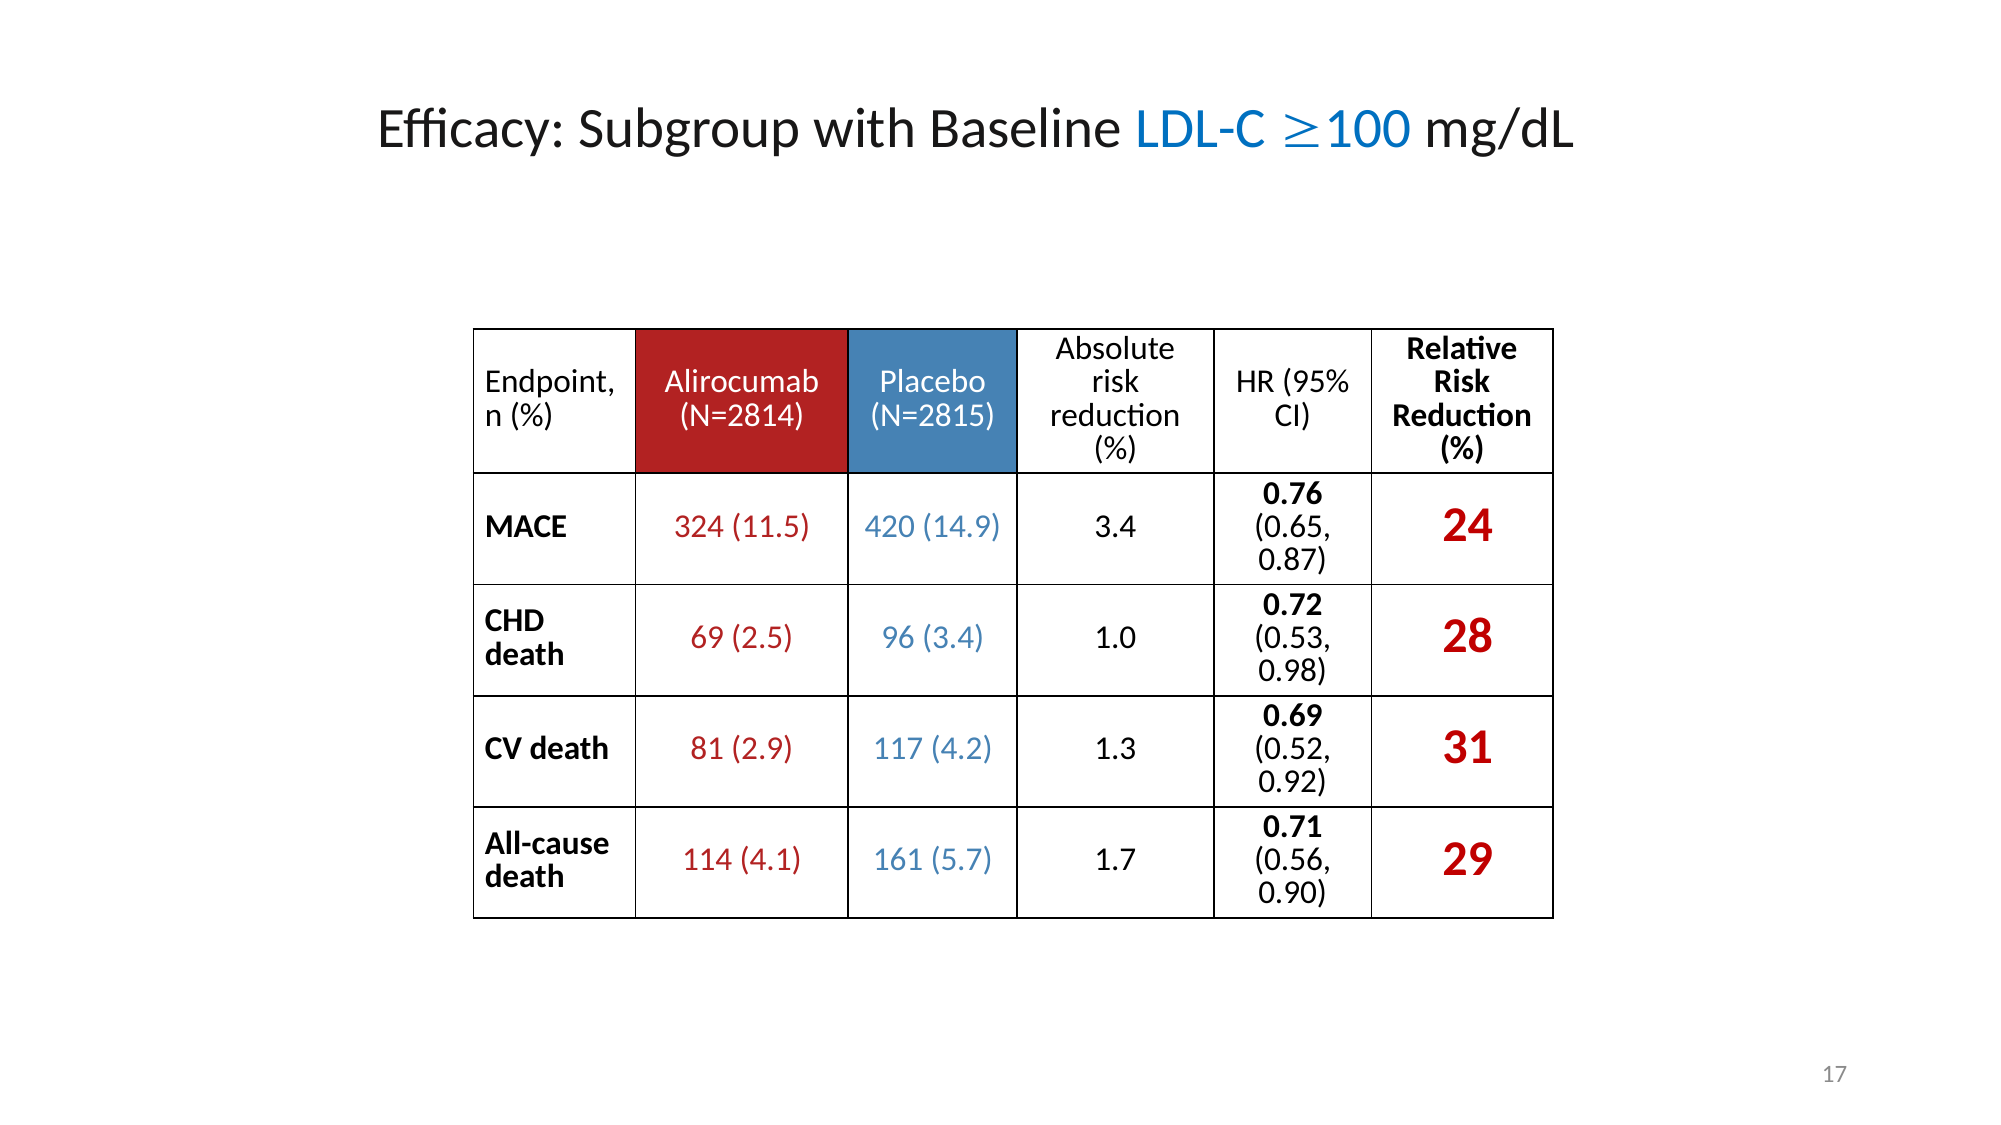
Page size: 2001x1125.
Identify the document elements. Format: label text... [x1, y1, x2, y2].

table_cell 0.69 (0.52, 0.92) [1215, 697, 1371, 806]
table_cell 1.3 [1018, 697, 1213, 806]
table_header Placebo (N=2815) [849, 330, 1016, 472]
table_header HR (95% CI) [1215, 330, 1371, 472]
title Efficacy: Subgroup with Baseline LDL-C 100 mg/dL [362, 51, 1664, 207]
table_cell All-cause death [474, 808, 635, 917]
table_cell 3.4 [1018, 474, 1213, 584]
table_cell MACE [474, 474, 635, 584]
table_cell 114 (4.1) [636, 808, 847, 917]
table_header Absolute risk reduction (%) [1018, 330, 1213, 472]
table_cell 1.0 [1018, 585, 1213, 695]
table_cell 24 [1372, 474, 1552, 584]
table_cell 0.71 (0.56, 0.90) [1215, 808, 1371, 917]
slide_number 17 [1412, 1042, 1863, 1103]
table_cell CHD death [474, 585, 635, 695]
table_cell 0.72 (0.53, 0.98) [1215, 585, 1371, 695]
table_cell 1.7 [1018, 808, 1213, 917]
table_cell 31 [1372, 697, 1552, 806]
table_cell 117 (4.2) [849, 697, 1016, 806]
table_header Alirocumab (N=2814) [636, 330, 847, 472]
table_cell 0.76 (0.65, 0.87) [1215, 474, 1371, 584]
table_cell 28 [1372, 585, 1552, 695]
table_header Relative Risk Reduction (%) [1372, 330, 1552, 472]
table_header Endpoint, n (%) [474, 330, 635, 472]
table_cell 324 (11.5) [636, 474, 847, 584]
table_cell 161 (5.7) [849, 808, 1016, 917]
table_cell 69 (2.5) [636, 585, 847, 695]
table_cell 96 (3.4) [849, 585, 1016, 695]
table_cell 420 (14.9) [849, 474, 1016, 584]
table_cell 29 [1372, 808, 1552, 917]
table_cell CV death [474, 697, 635, 806]
table_cell 81 (2.9) [636, 697, 847, 806]
